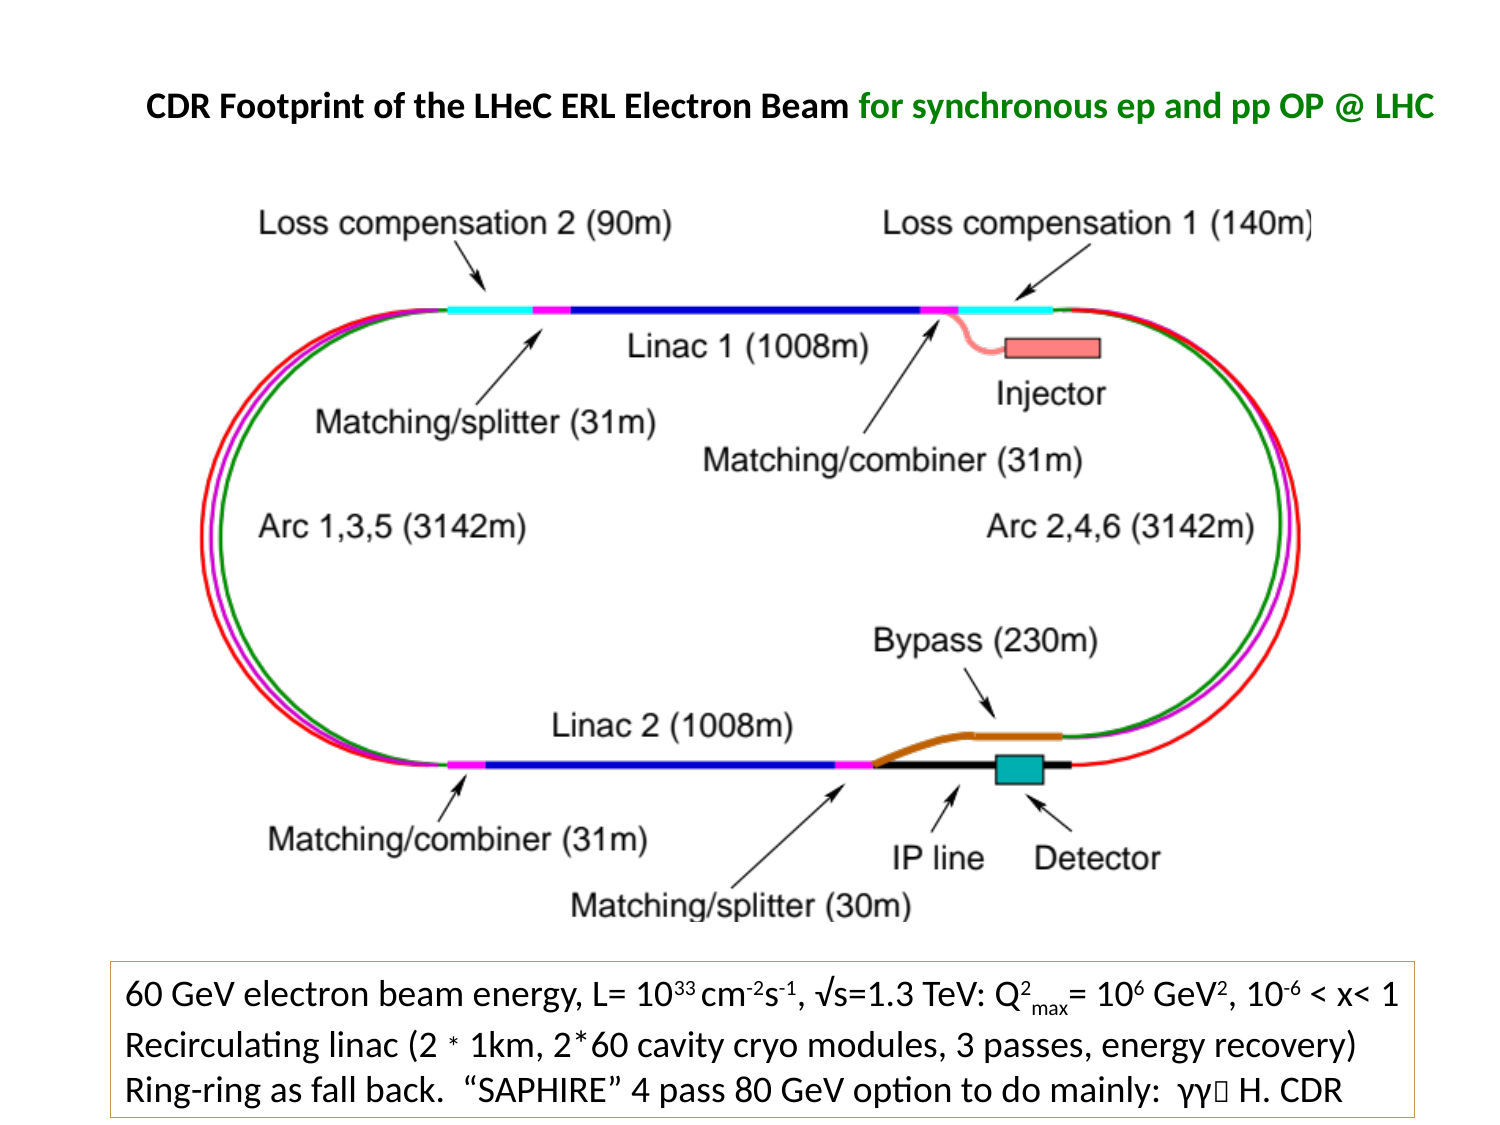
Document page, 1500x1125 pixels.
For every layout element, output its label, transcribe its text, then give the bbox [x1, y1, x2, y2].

picture [199, 209, 1312, 922]
text_box 60 GeV electron beam energy, L= 1033 cm-2s-1, √s=1.3 TeV: Q2max= 106 GeV2, 10-6 < x< 1 Recirculating linac (2 * 1km, 2*60 cavity cryo modules, 3 passes, energy recovery) Ring-ring as fall back. “SAPHIRE” 4 pass 80 GeV option to do mainly: γγ H. CDR [110, 961, 1415, 1118]
text_box CDR Footprint of the LHeC ERL Electron Beam for synchronous ep and pp OP @ LHC [131, 73, 1451, 133]
